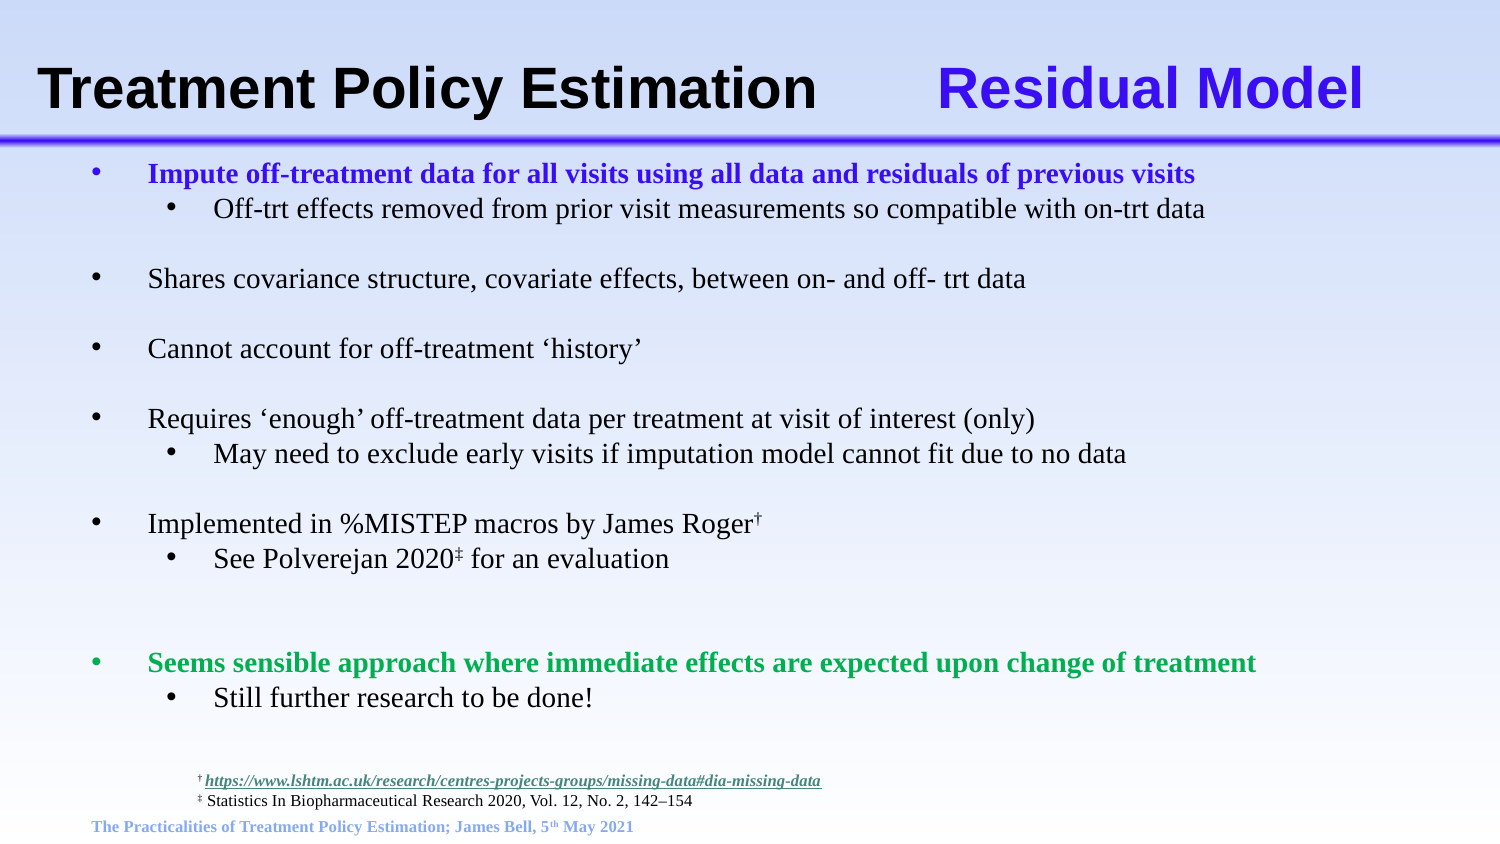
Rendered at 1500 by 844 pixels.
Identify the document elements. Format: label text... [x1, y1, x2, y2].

text_box † https://www.lshtm.ac.uk/research/centres-projects-groups/missing-data#dia-missing-data ‡ Statistics In Biopharmaceutical Research 2020, Vol. 12, No. 2, 142–154 [183, 762, 1279, 808]
text_box Impute off-treatment data for all visits using all data and residuals of previous visits Off-trt effects removed from prior visit measurements so compatible with on-trt data Shares covariance structure, covariate effects, between on- and off- trt data Cannot account for off-treatment ‘history’ Requires ‘enough’ off-treatment data per treatment at visit of interest (only) May need to exclude early visits if imputation model cannot fit due to no data Implemented in %MISTEP macros by James Roger† See Polverejan 2020‡ for an evaluation Seems sensible approach where immediate effects are expected upon change of treatment Still further research to be done! [76, 146, 1459, 722]
title Treatment Policy Estimation Residual Model [22, 35, 1500, 125]
text_box The Practicalities of Treatment Policy Estimation; James Bell, 5th May 2021 [76, 808, 1400, 844]
